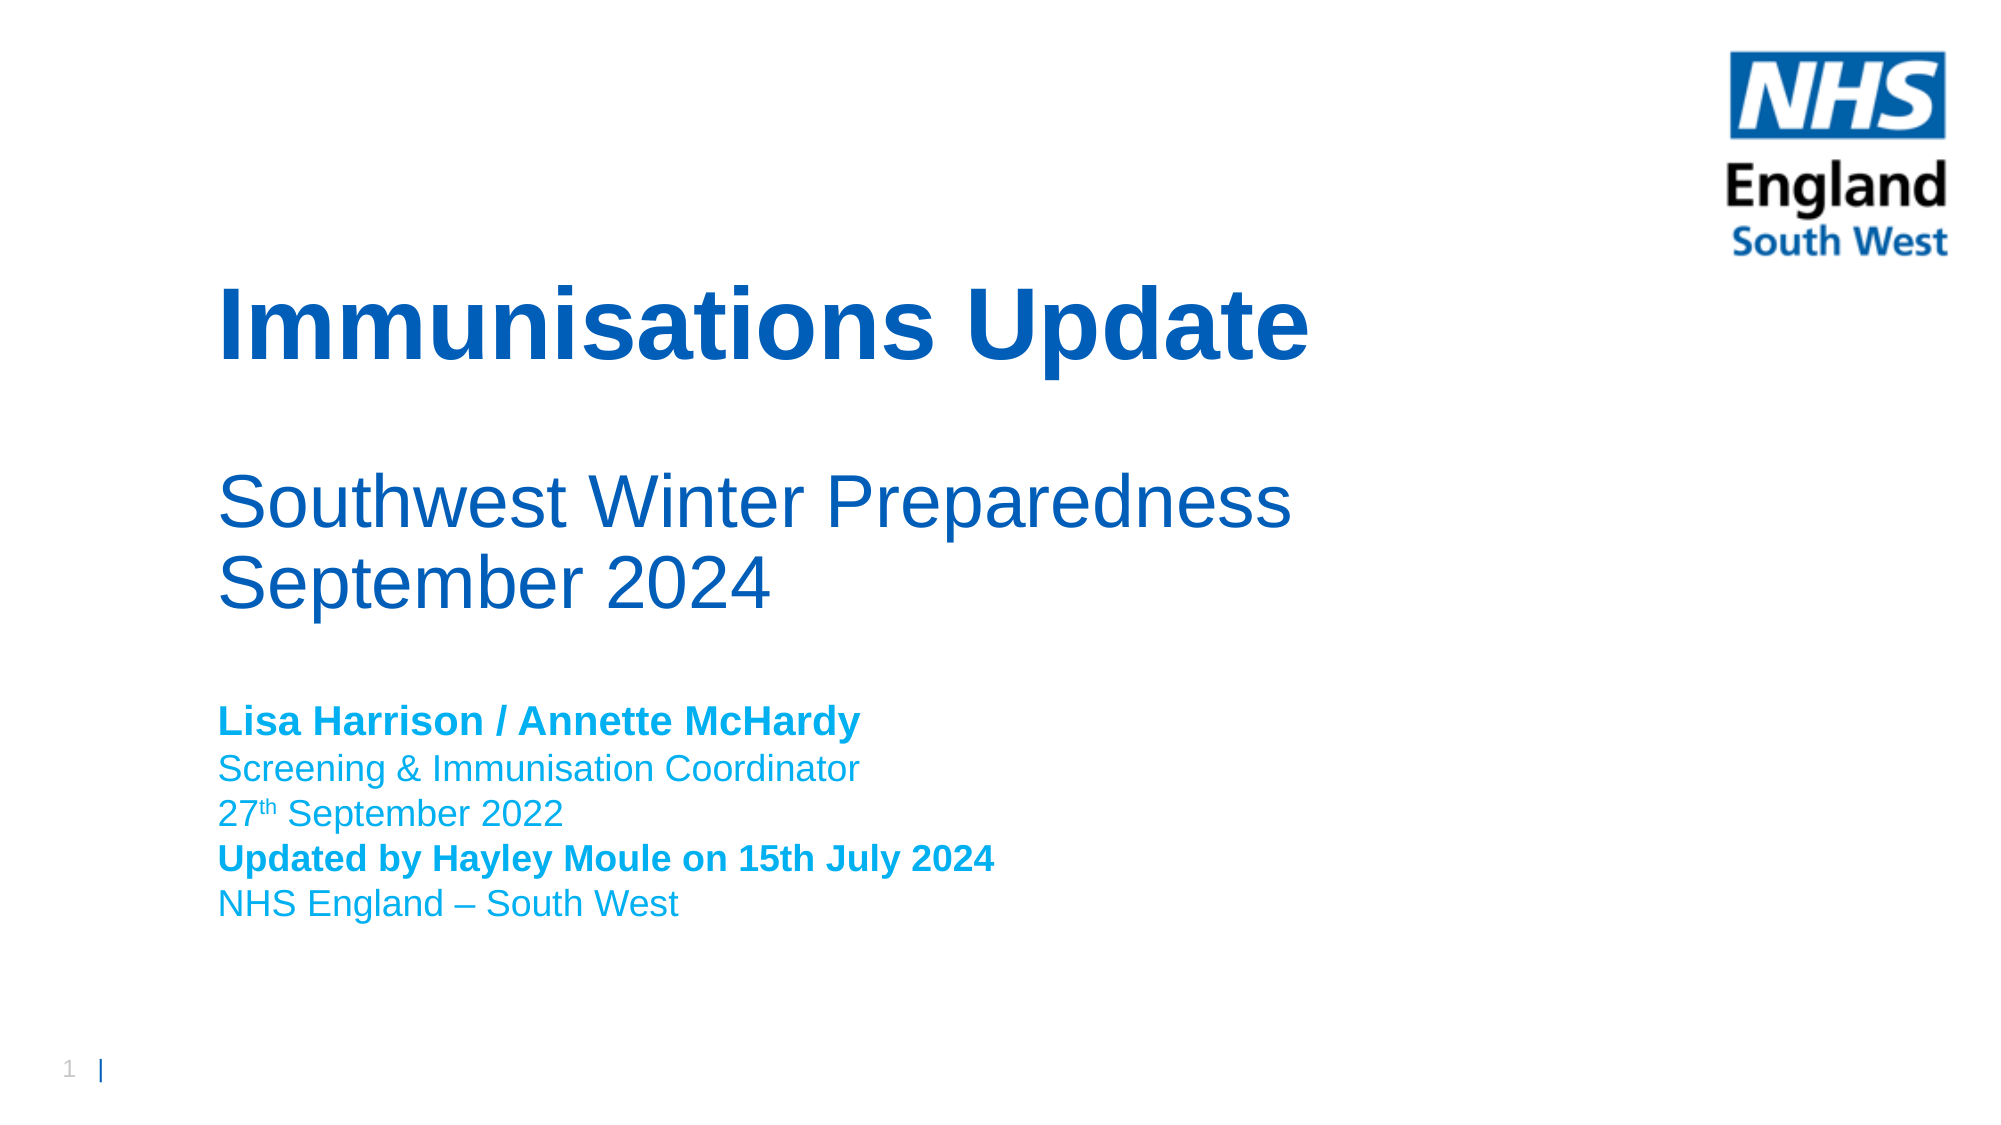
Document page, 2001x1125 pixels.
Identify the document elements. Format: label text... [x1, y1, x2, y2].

picture [1720, 43, 1956, 279]
text_box Lisa Harrison / Annette McHardy Screening & Immunisation Coordinator 27th September 2022 Updated by Hayley Moule on 15th July 2024 NHS England – South West [202, 685, 1203, 931]
title Immunisations Update Southwest Winter Preparedness September 2024 [202, 210, 1593, 686]
